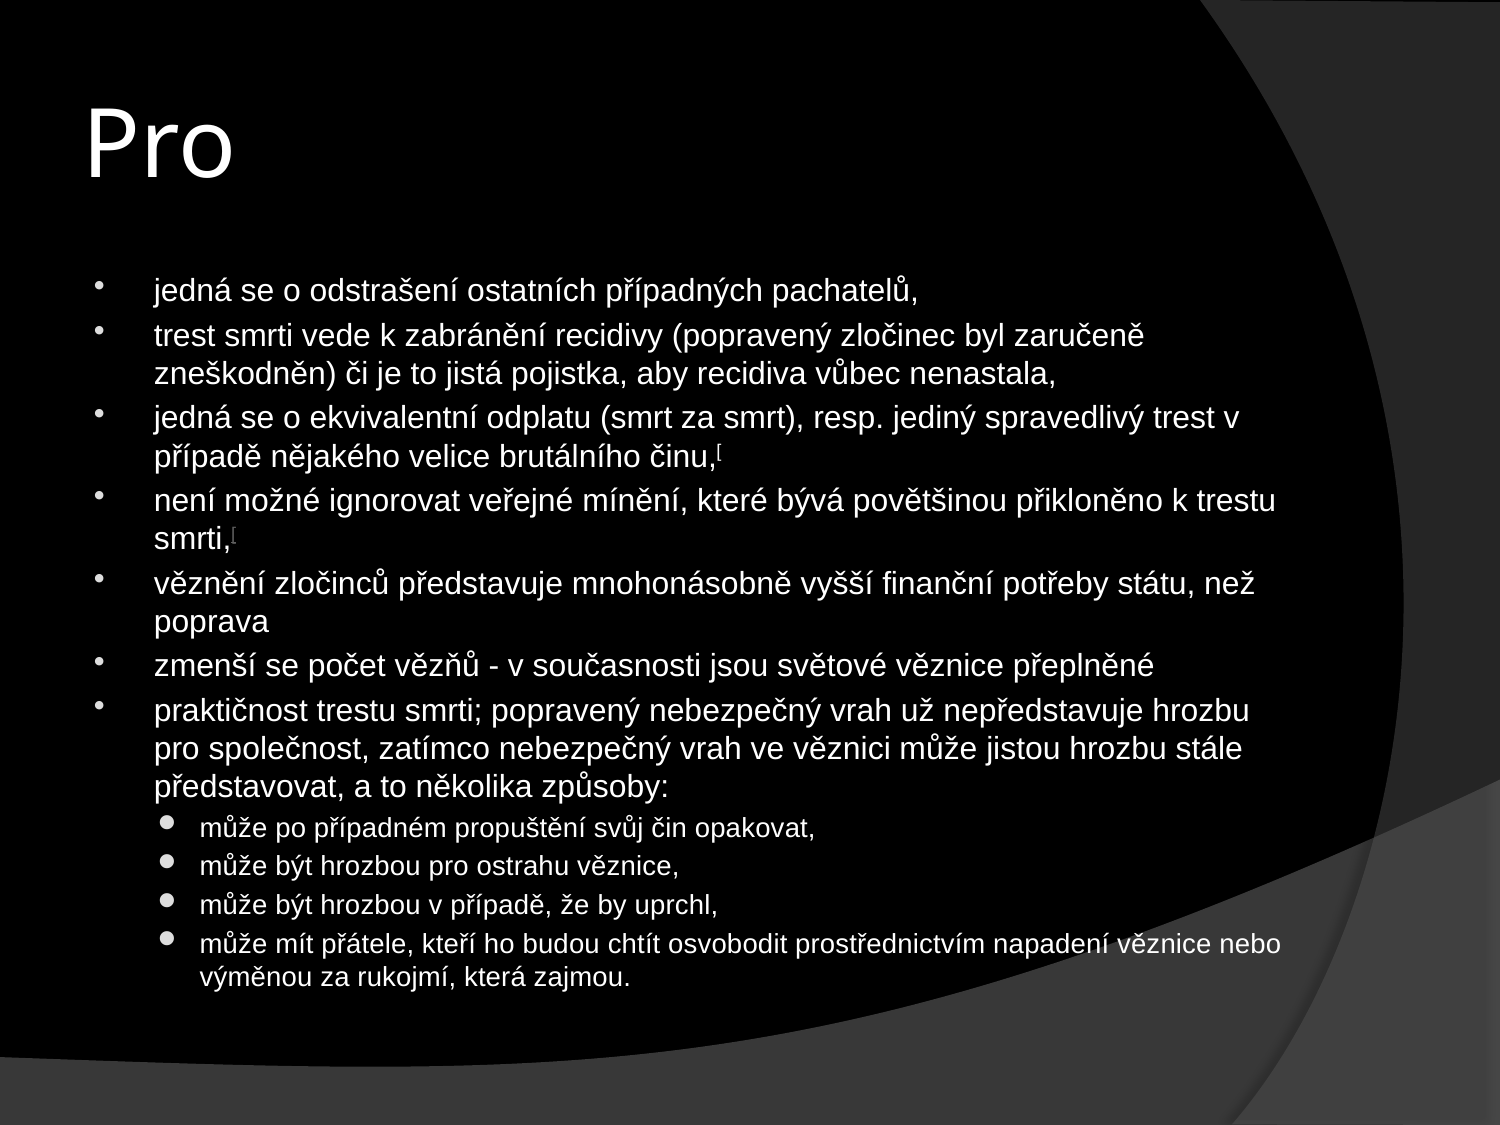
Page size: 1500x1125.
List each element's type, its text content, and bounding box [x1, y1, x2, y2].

list jedná se o odstrašení ostatních případných pachatelů, trest smrti vede k zabránění recidivy (popravený zločinec byl zaručeně zneškodněn) či je to jistá pojistka, aby recidiva vůbec nenastala, jedná se o ekvivalentní odplatu (smrt za smrt), resp. jediný spravedlivý trest v případě nějakého velice brutálního činu,[ není možné ignorovat veřejné mínění, které bývá povětšinou přikloněno k trestu smrti,[ věznění zločinců představuje mnohonásobně vyšší finanční potřeby státu, než poprava zmenší se počet vězňů - v současnosti jsou světové věznice přeplněné praktičnost trestu smrti; popravený nebezpečný vrah už nepředstavuje hrozbu pro společnost, zatímco nebezpečný vrah ve věznici může jistou hrozbu stále představovat, a to několika způsoby: může po případném propuštění svůj čin opakovat, může být hrozbou pro ostrahu věznice, může být hrozbou v případě, že by uprchl, může mít přátele, kteří ho budou chtít osvobodit prostřednictvím napadení věznice nebo výměnou za rukojmí, která zajmou. [75, 262, 1300, 1005]
title Pro [75, 45, 1300, 233]
